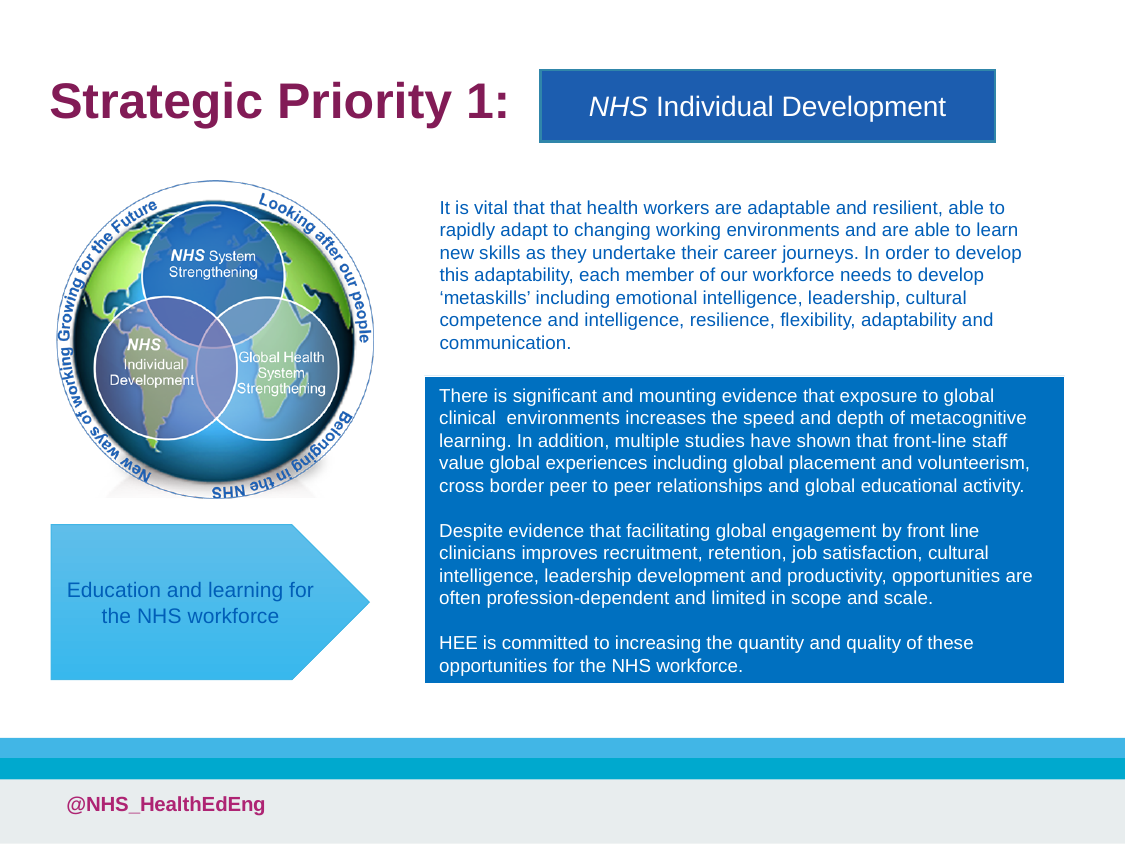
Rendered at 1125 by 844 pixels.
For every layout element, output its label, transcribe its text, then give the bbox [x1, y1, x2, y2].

text_box It is vital that that health workers are adaptable and resilient, able to rapidly adapt to changing working environments and are able to learn new skills as they undertake their career journeys. In order to develop this adaptability, each member of our workforce needs to develop ‘metaskills’ including emotional intelligence, leadership, cultural competence and intelligence, resilience, flexibility, adaptability and communication. [424, 188, 1063, 361]
text_box NHS Individual Development [539, 69, 996, 143]
picture [54, 180, 374, 499]
text_box Education and learning for the NHS workforce [50, 524, 371, 681]
title Strategic Priority 1: [34, 63, 1005, 142]
text_box There is significant and mounting evidence that exposure to global clinical environments increases the speed and depth of metacognitive learning. In addition, multiple studies have shown that front-line staff value global experiences including global placement and volunteerism, cross border peer to peer relationships and global educational activity. Despite evidence that facilitating global engagement by front line clinicians improves recruitment, retention, job satisfaction, cultural intelligence, leadership development and productivity, opportunities are often profession-dependent and limited in scope and scale. HEE is committed to increasing the quantity and quality of these opportunities for the NHS workforce. [424, 375, 1065, 684]
